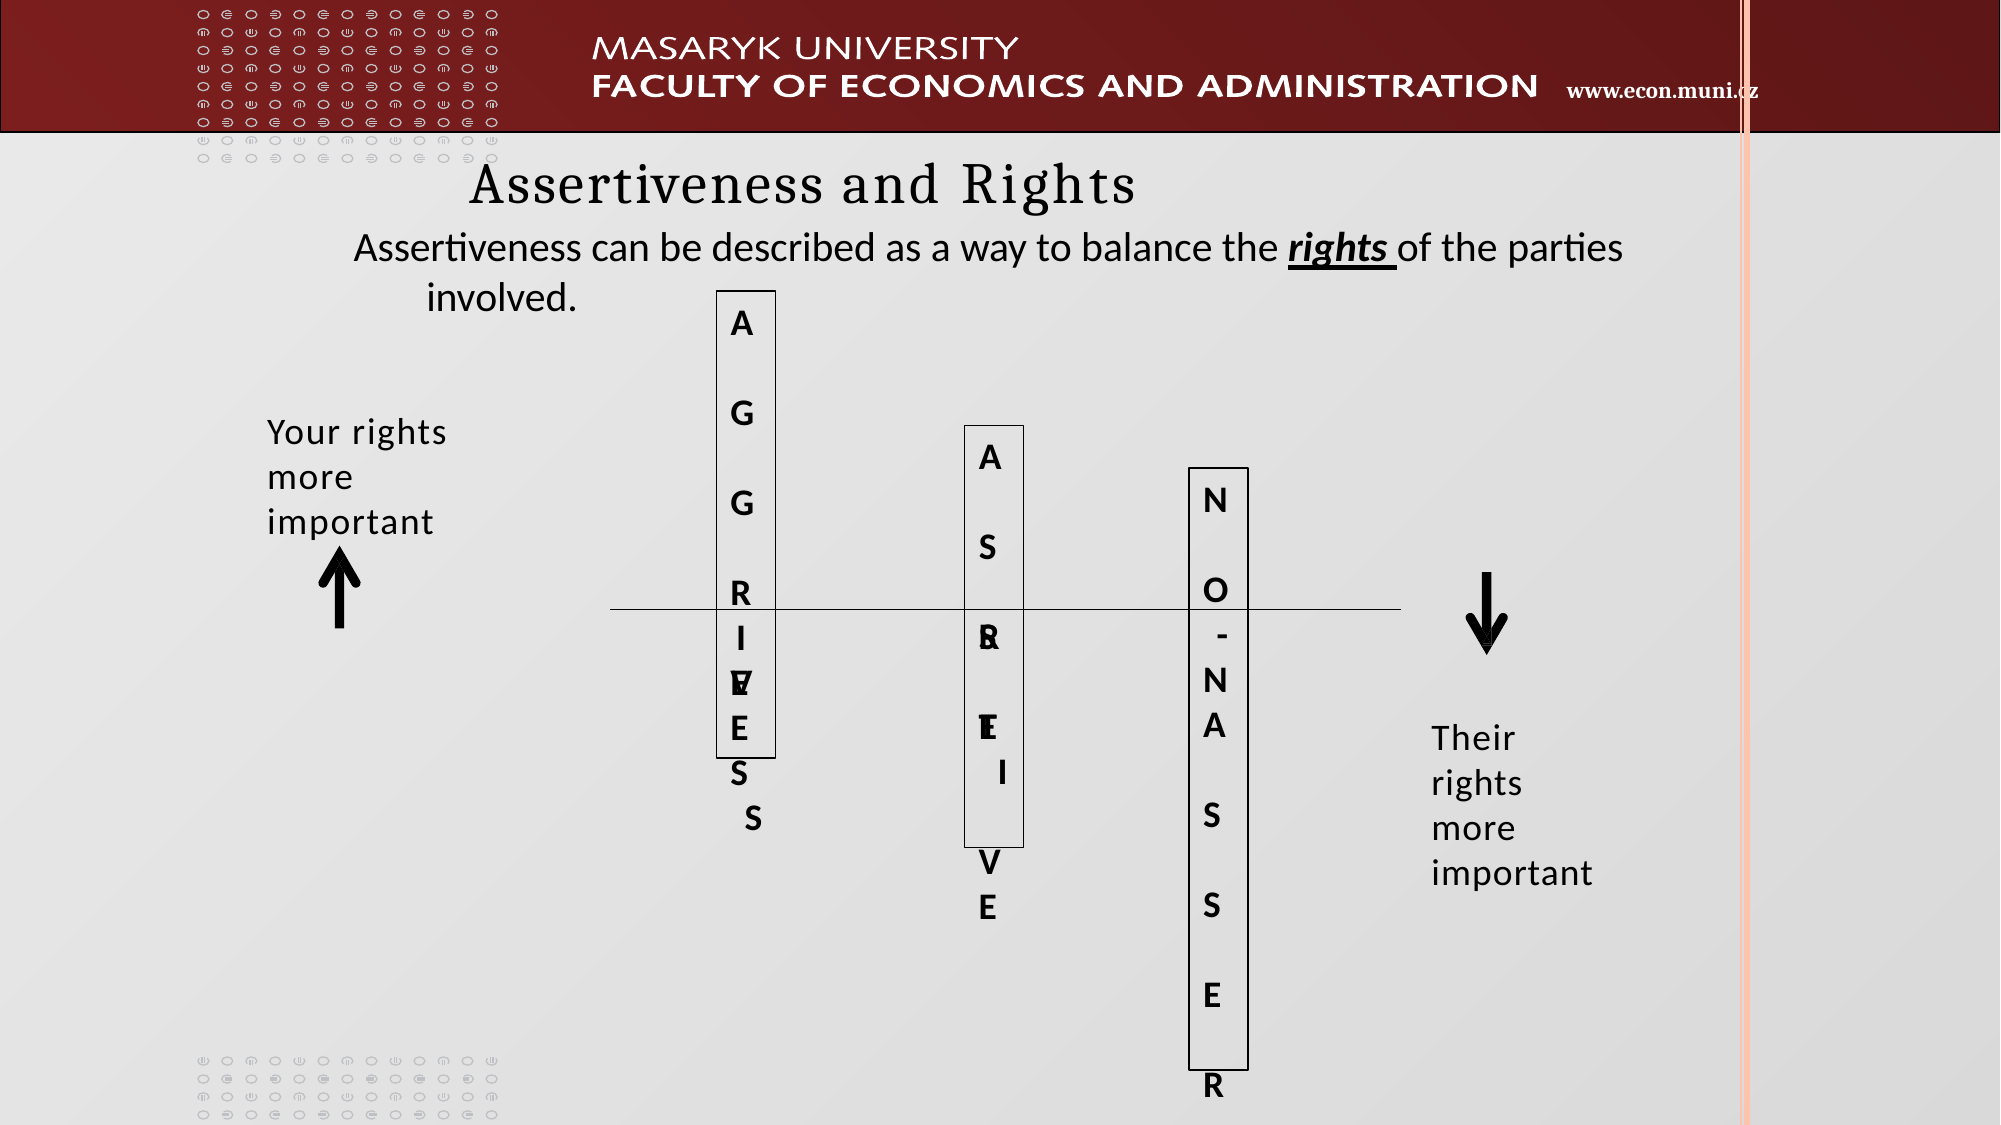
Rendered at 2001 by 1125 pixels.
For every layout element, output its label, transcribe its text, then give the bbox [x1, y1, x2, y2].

title Assertiveness and Rights [295, 144, 1571, 333]
text_box [716, 610, 728, 759]
text_box A G G R E S S [728, 748, 764, 838]
text_box I VE [728, 612, 764, 748]
text_box Your rights more important [265, 406, 457, 542]
text_box [764, 610, 776, 759]
text_box R T I VE [976, 612, 1012, 928]
text_box Their rights more important [1429, 712, 1613, 893]
text_box A G G R E S S [728, 297, 764, 609]
text_box [318, 545, 361, 629]
text_box [716, 290, 776, 609]
text_box [964, 425, 1024, 609]
text_box [1236, 610, 1249, 1071]
text_box [964, 610, 976, 848]
text_box [1189, 467, 1249, 609]
text_box A S S E [976, 432, 1010, 609]
text_box [1465, 572, 1508, 656]
text_box [1189, 610, 1201, 1071]
text_box [1010, 610, 1024, 848]
text_box Assertiveness can be described as a way to balance the rights of the parties involved. [351, 220, 1687, 321]
text_box N O N [1201, 474, 1237, 609]
text_box - A S S E R T I V E [1201, 610, 1236, 1125]
